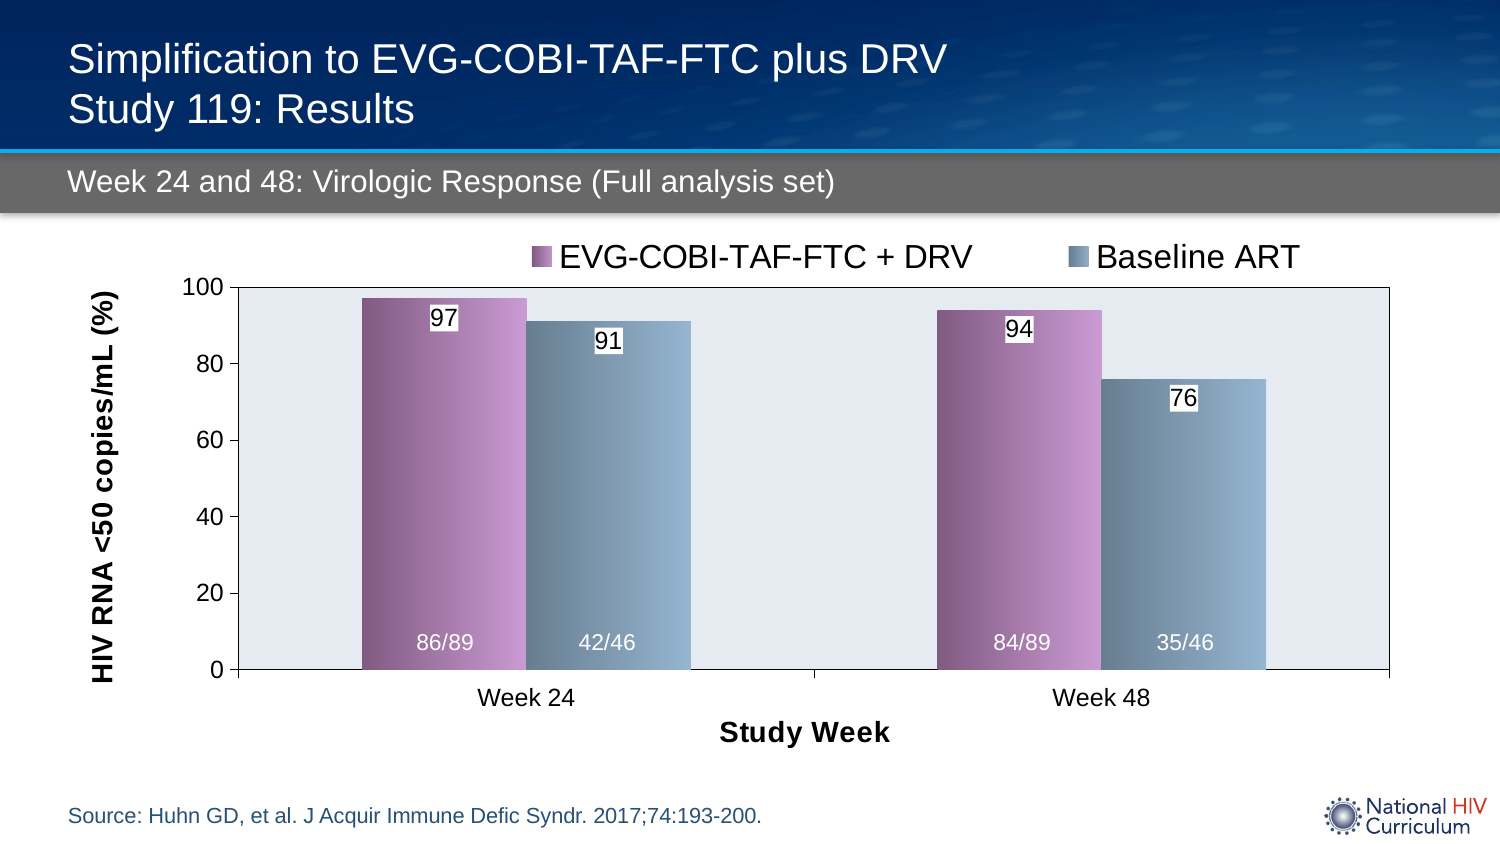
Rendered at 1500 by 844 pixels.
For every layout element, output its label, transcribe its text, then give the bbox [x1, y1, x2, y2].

picture [1324, 797, 1362, 835]
list Week 24 and 48: Virologic Response (Full analysis set) [52, 154, 1448, 211]
title Simplification to EVG-COBI-TAF-FTC plus DRV Study 119: Results [53, 14, 1447, 149]
chart [74, 232, 1425, 758]
list Source: Huhn GD, et al. J Acquir Immune Defic Syndr. 2017;74:193-200. [53, 795, 1261, 835]
picture [0, 0, 1500, 148]
